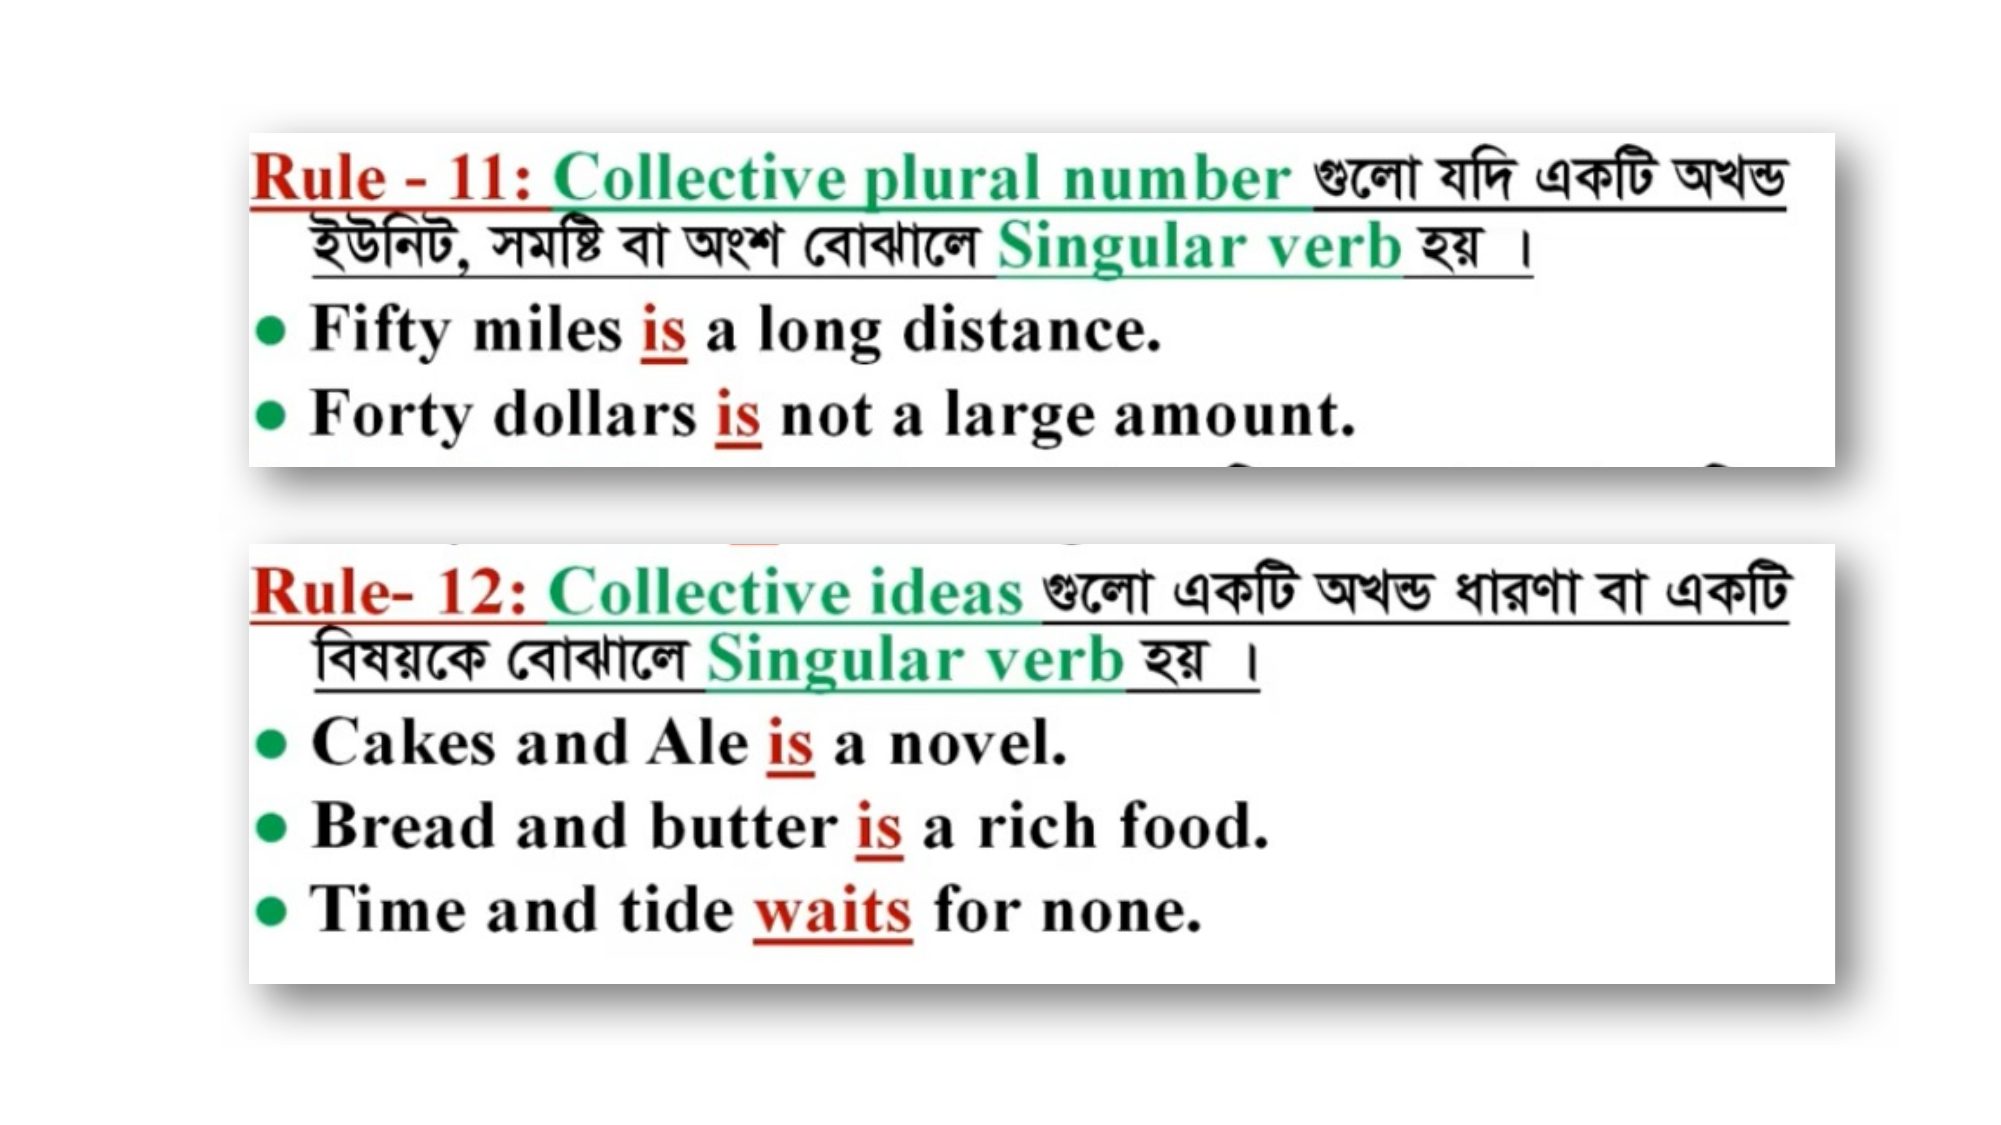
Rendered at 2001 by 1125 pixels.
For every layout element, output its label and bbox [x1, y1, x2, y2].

picture [249, 133, 1836, 467]
picture [249, 544, 1836, 984]
